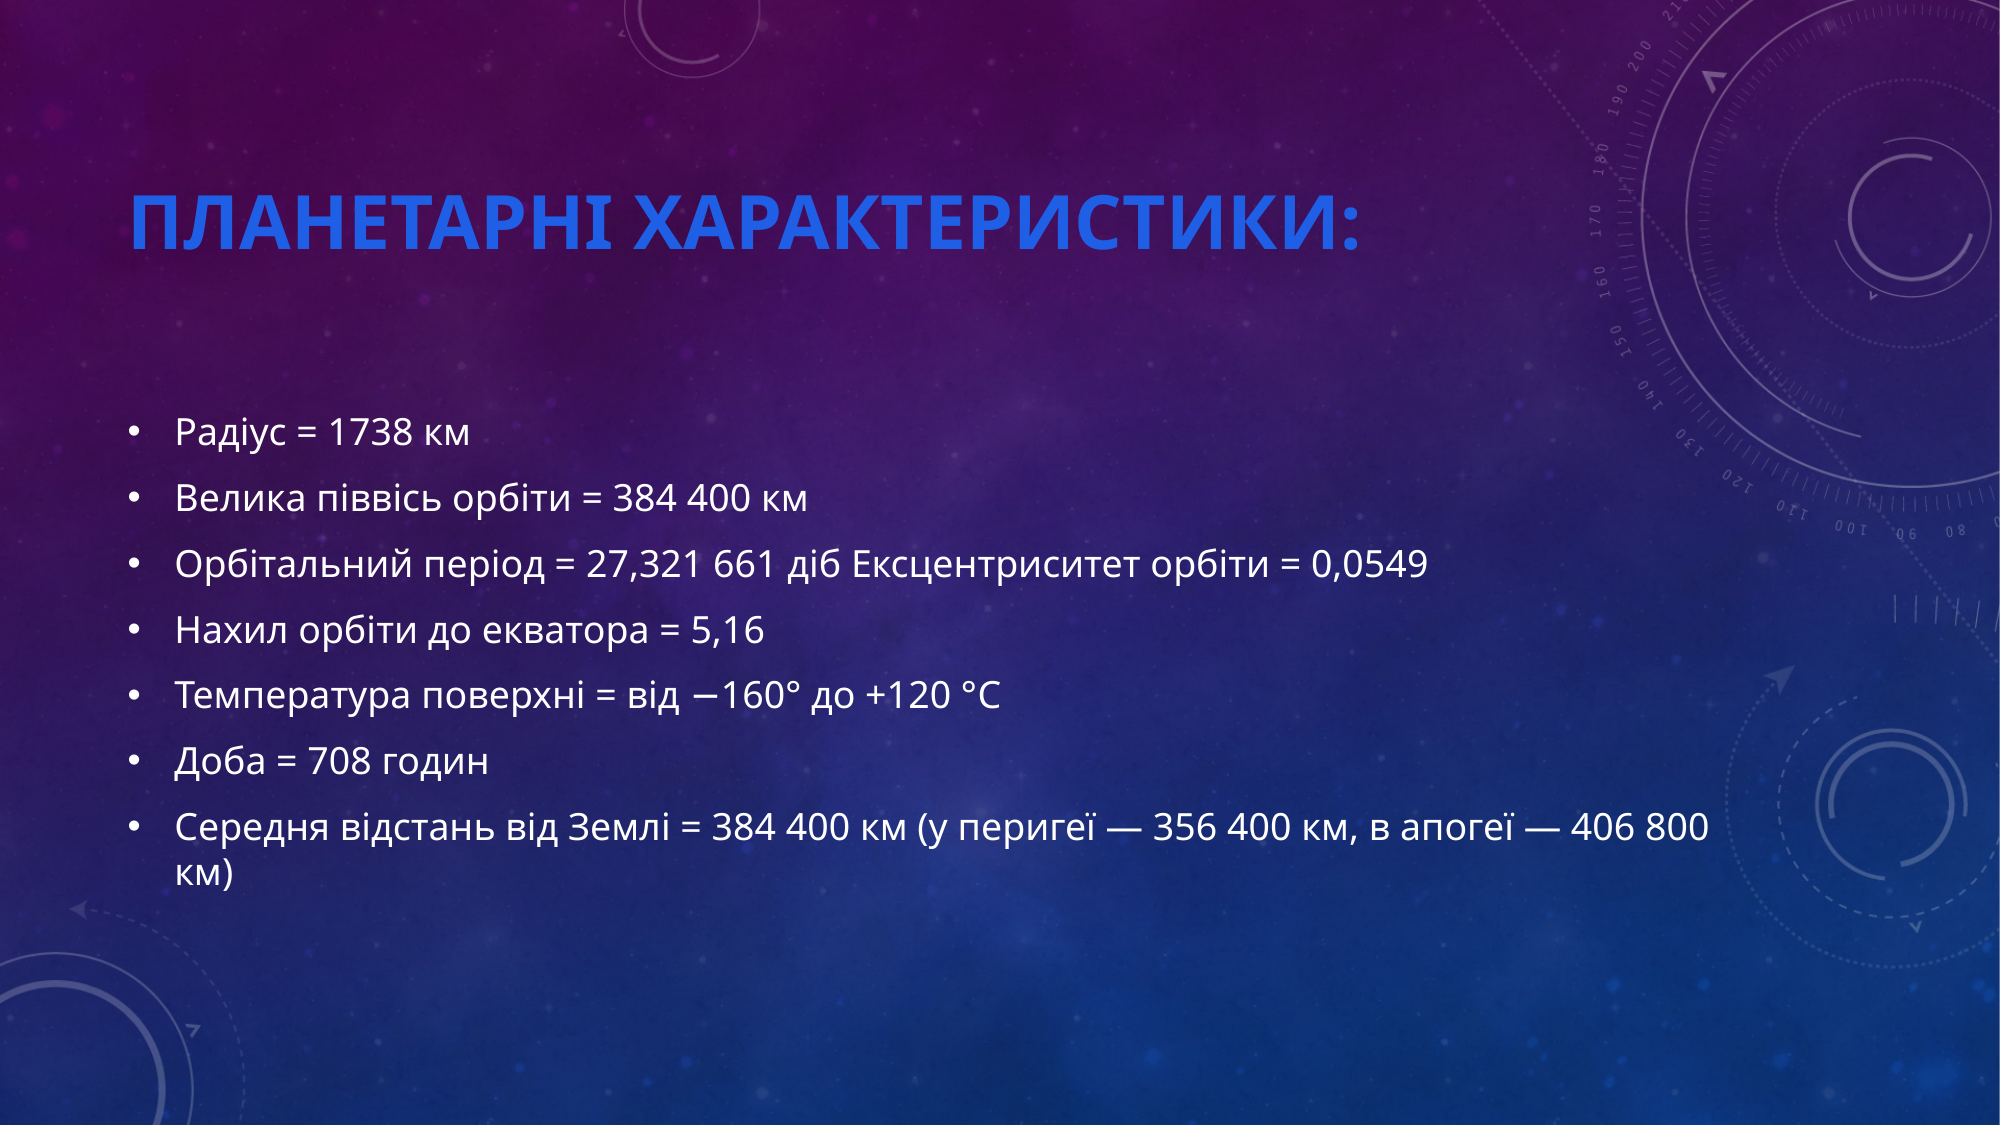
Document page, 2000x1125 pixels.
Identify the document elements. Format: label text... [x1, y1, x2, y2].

title Планетарні характеристики: [112, 99, 1775, 339]
list Радіус = 1738 км Велика піввісь орбіти = 384 400 км Орбітальний період = 27,321 661 діб Ексцентриситет орбіти = 0,0549 Нахил орбіти до екватора = 5,16 Температура поверхні = від −160° до +120 °C Доба = 708 годин Середня відстань від Землі = 384 400 км (у перигеї — 356 400 км, в апогеї — 406 800 км) [112, 351, 1775, 950]
picture [0, 0, 2000, 1125]
